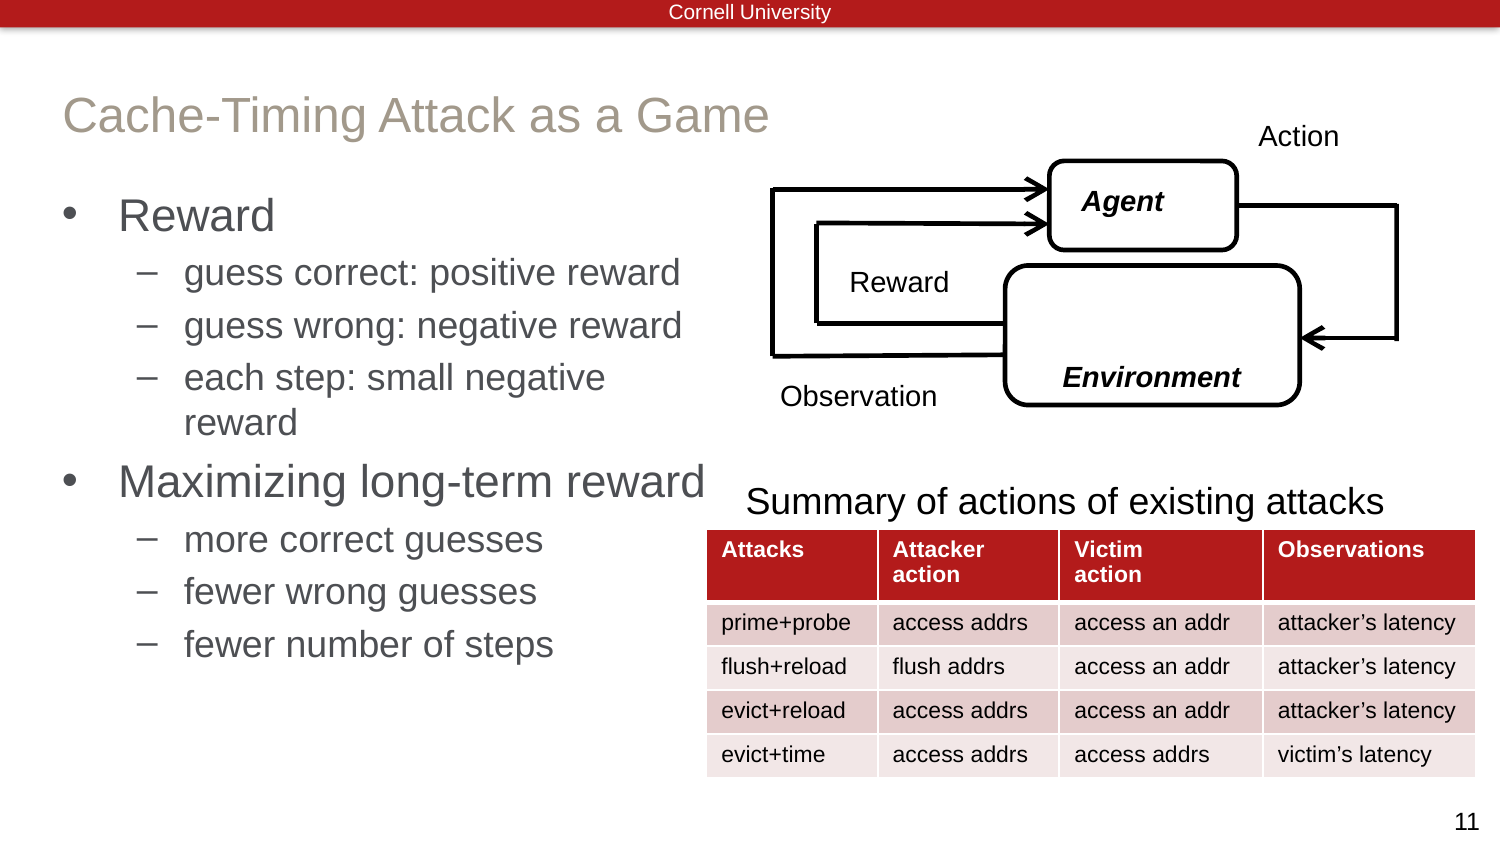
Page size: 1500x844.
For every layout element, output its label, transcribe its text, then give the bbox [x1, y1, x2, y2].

table_cell attacker’s latency [1264, 647, 1475, 689]
table_cell access addrs [879, 691, 1058, 733]
table_cell access addrs [1060, 735, 1262, 777]
text_box Agent [1066, 174, 1230, 225]
text_box [1049, 160, 1237, 251]
table_cell flush+reload [707, 647, 877, 689]
table_header Victim action [1060, 530, 1262, 600]
text_box Action [1243, 109, 1407, 160]
table_cell access addrs [879, 605, 1058, 645]
text_box Reward [834, 256, 1150, 307]
table_cell attacker’s latency [1264, 691, 1475, 733]
text_box [1005, 265, 1300, 406]
table_cell access an addr [1060, 605, 1262, 645]
table_cell evict+time [707, 735, 877, 777]
table_header Observations [1264, 530, 1475, 600]
table_cell attacker’s latency [1264, 605, 1475, 645]
table_cell access addrs [879, 735, 1058, 777]
text_box Observation [765, 369, 1027, 420]
table_cell evict+reload [707, 691, 877, 733]
list Reward guess correct: positive reward guess wrong: negative reward each step: small negative reward Maximizing long-term reward more correct guesses fewer wrong guesses fewer number of steps [46, 178, 743, 844]
table_cell prime+probe [707, 605, 877, 645]
table_header Attacker action [879, 530, 1058, 600]
table_header Attacks [707, 530, 877, 600]
table_cell access an addr [1060, 691, 1262, 733]
text_box Environment [1047, 350, 1363, 401]
table_cell victim’s latency [1264, 735, 1475, 777]
text_box Summary of actions of existing attacks [730, 469, 1453, 530]
table_cell flush addrs [879, 647, 1058, 689]
title Cache-Timing Attack as a Game [47, 75, 1123, 150]
table_cell access an addr [1060, 647, 1262, 689]
